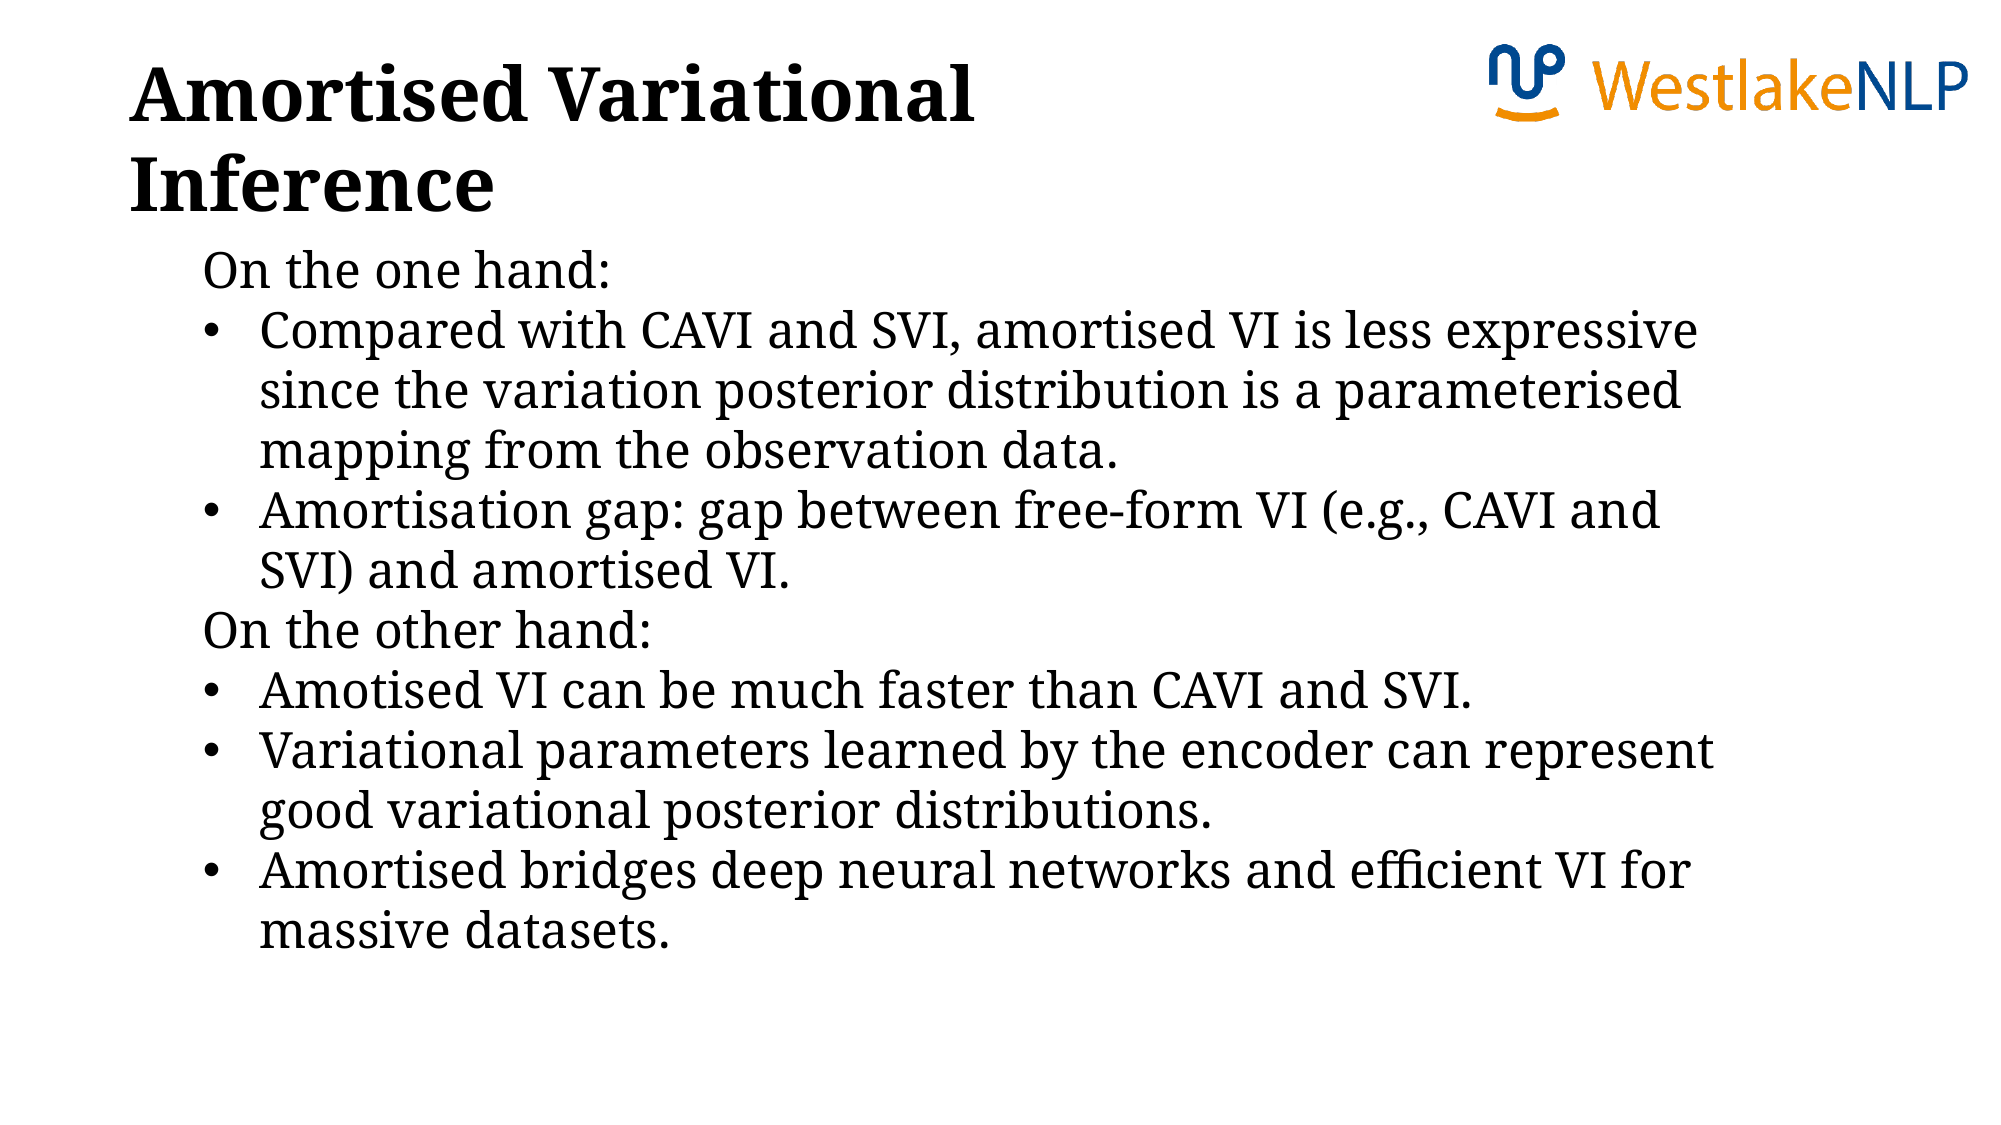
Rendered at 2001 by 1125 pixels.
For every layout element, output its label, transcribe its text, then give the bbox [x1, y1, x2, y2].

text_box Amortised Variational Inference [114, 39, 1326, 235]
picture [1459, 0, 2000, 170]
text_box On the one hand: Compared with CAVI and SVI, amortised VI is less expressive since the variation posterior distribution is a parameterised mapping from the observation data. Amortisation gap: gap between free-form VI (e.g., CAVI and SVI) and amortised VI. On the other hand: Amotised VI can be much faster than CAVI and SVI. Variational parameters learned by the encoder can represent good variational posterior distributions. Amortised bridges deep neural networks and efficient VI for massive datasets. [188, 231, 1739, 967]
